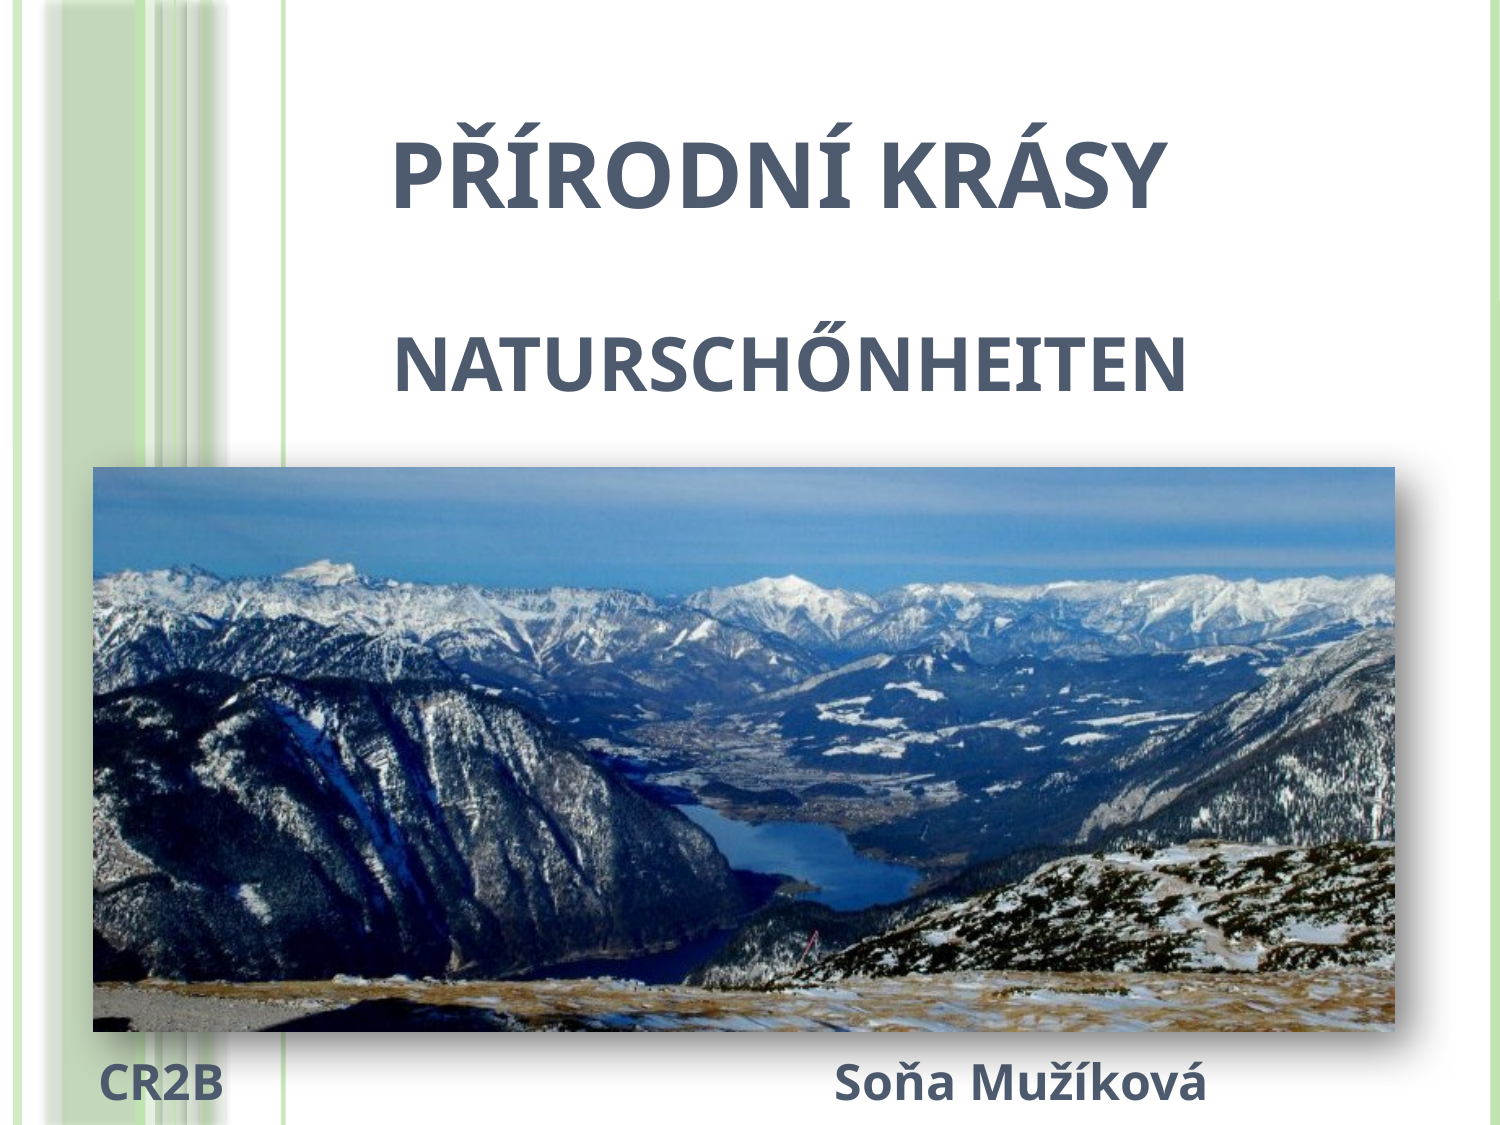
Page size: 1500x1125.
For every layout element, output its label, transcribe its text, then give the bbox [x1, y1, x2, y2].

picture [93, 467, 1396, 1032]
subtitle CR2B Soňa Mužíková [70, 1042, 1465, 1125]
title PŘÍRODNÍ KRÁSY NATURSCHŐNHEITEN [199, 23, 1383, 451]
